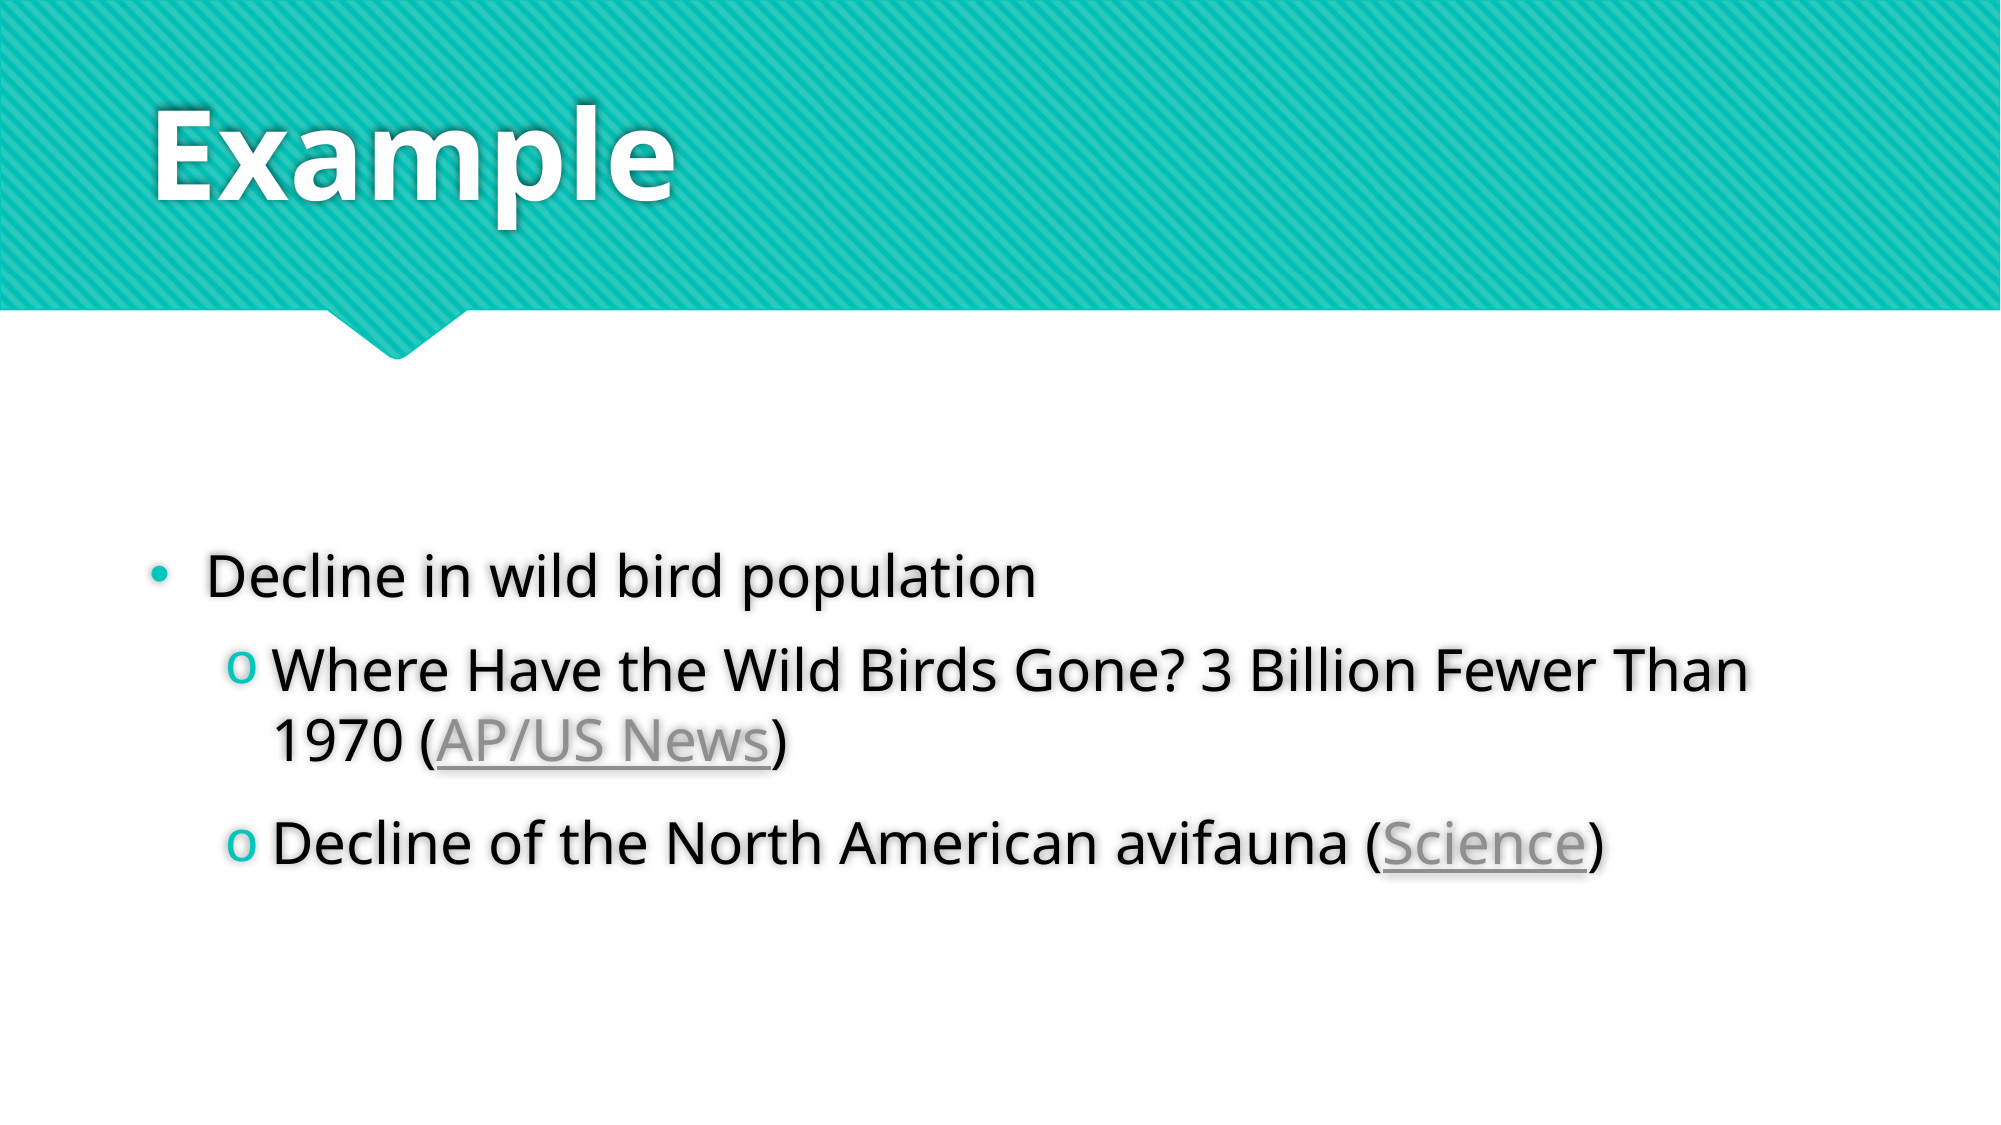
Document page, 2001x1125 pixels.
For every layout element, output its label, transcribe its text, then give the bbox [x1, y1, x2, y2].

title Example [132, 73, 1868, 233]
list Decline in wild bird population Where Have the Wild Birds Gone? 3 Billion Fewer Than 1970 (AP/US News) Decline of the North American avifauna (Science) [134, 364, 1866, 1060]
